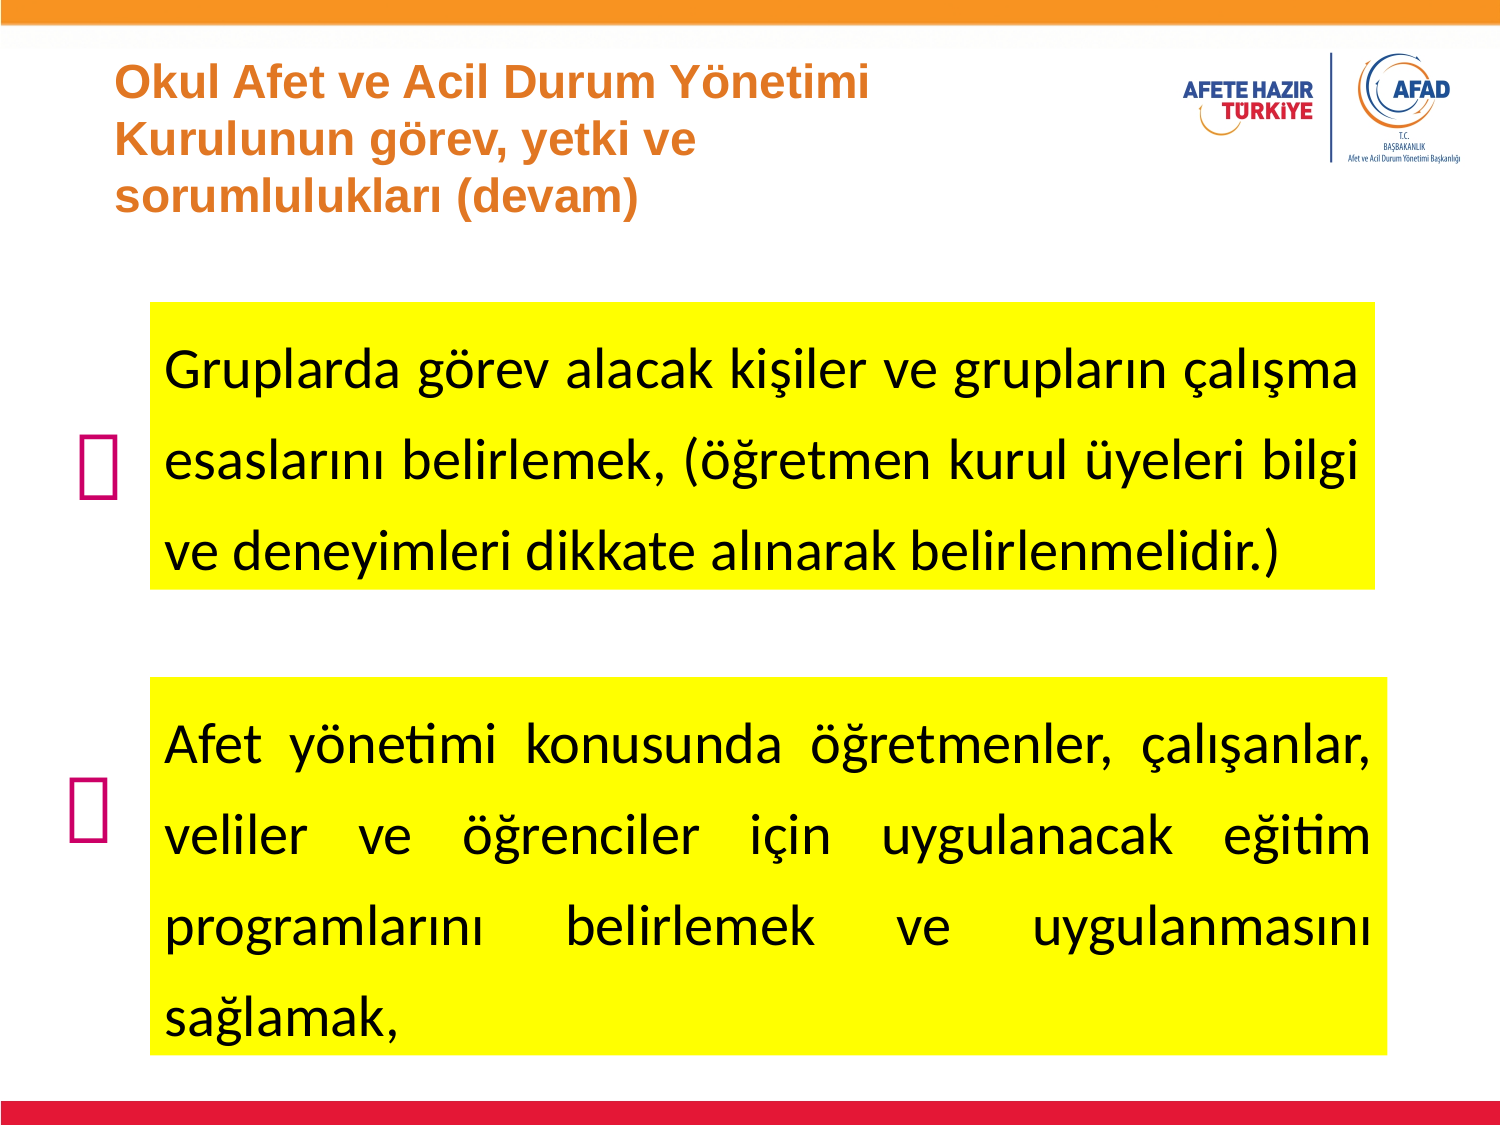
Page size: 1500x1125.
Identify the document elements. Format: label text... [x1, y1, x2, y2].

picture [0, 0, 1500, 1125]
text_box Okul Afet ve Acil Durum Yönetimi Kurulunun görev, yetki ve sorumlulukları (devam) [99, 42, 1013, 231]
text_box  [56, 401, 142, 527]
text_box  [46, 744, 131, 870]
text_box Gruplarda görev alacak kişiler ve grupların çalışma esaslarını belirlemek, (öğretmen kurul üyeleri bilgi ve deneyimleri dikkate alınarak belirlenmelidir.) [150, 302, 1375, 590]
text_box Afet yönetimi konusunda öğretmenler, çalışanlar, veliler ve öğrenciler için uygulanacak eğitim programlarını belirlemek ve uygulanmasını sağlamak, [150, 677, 1388, 1056]
